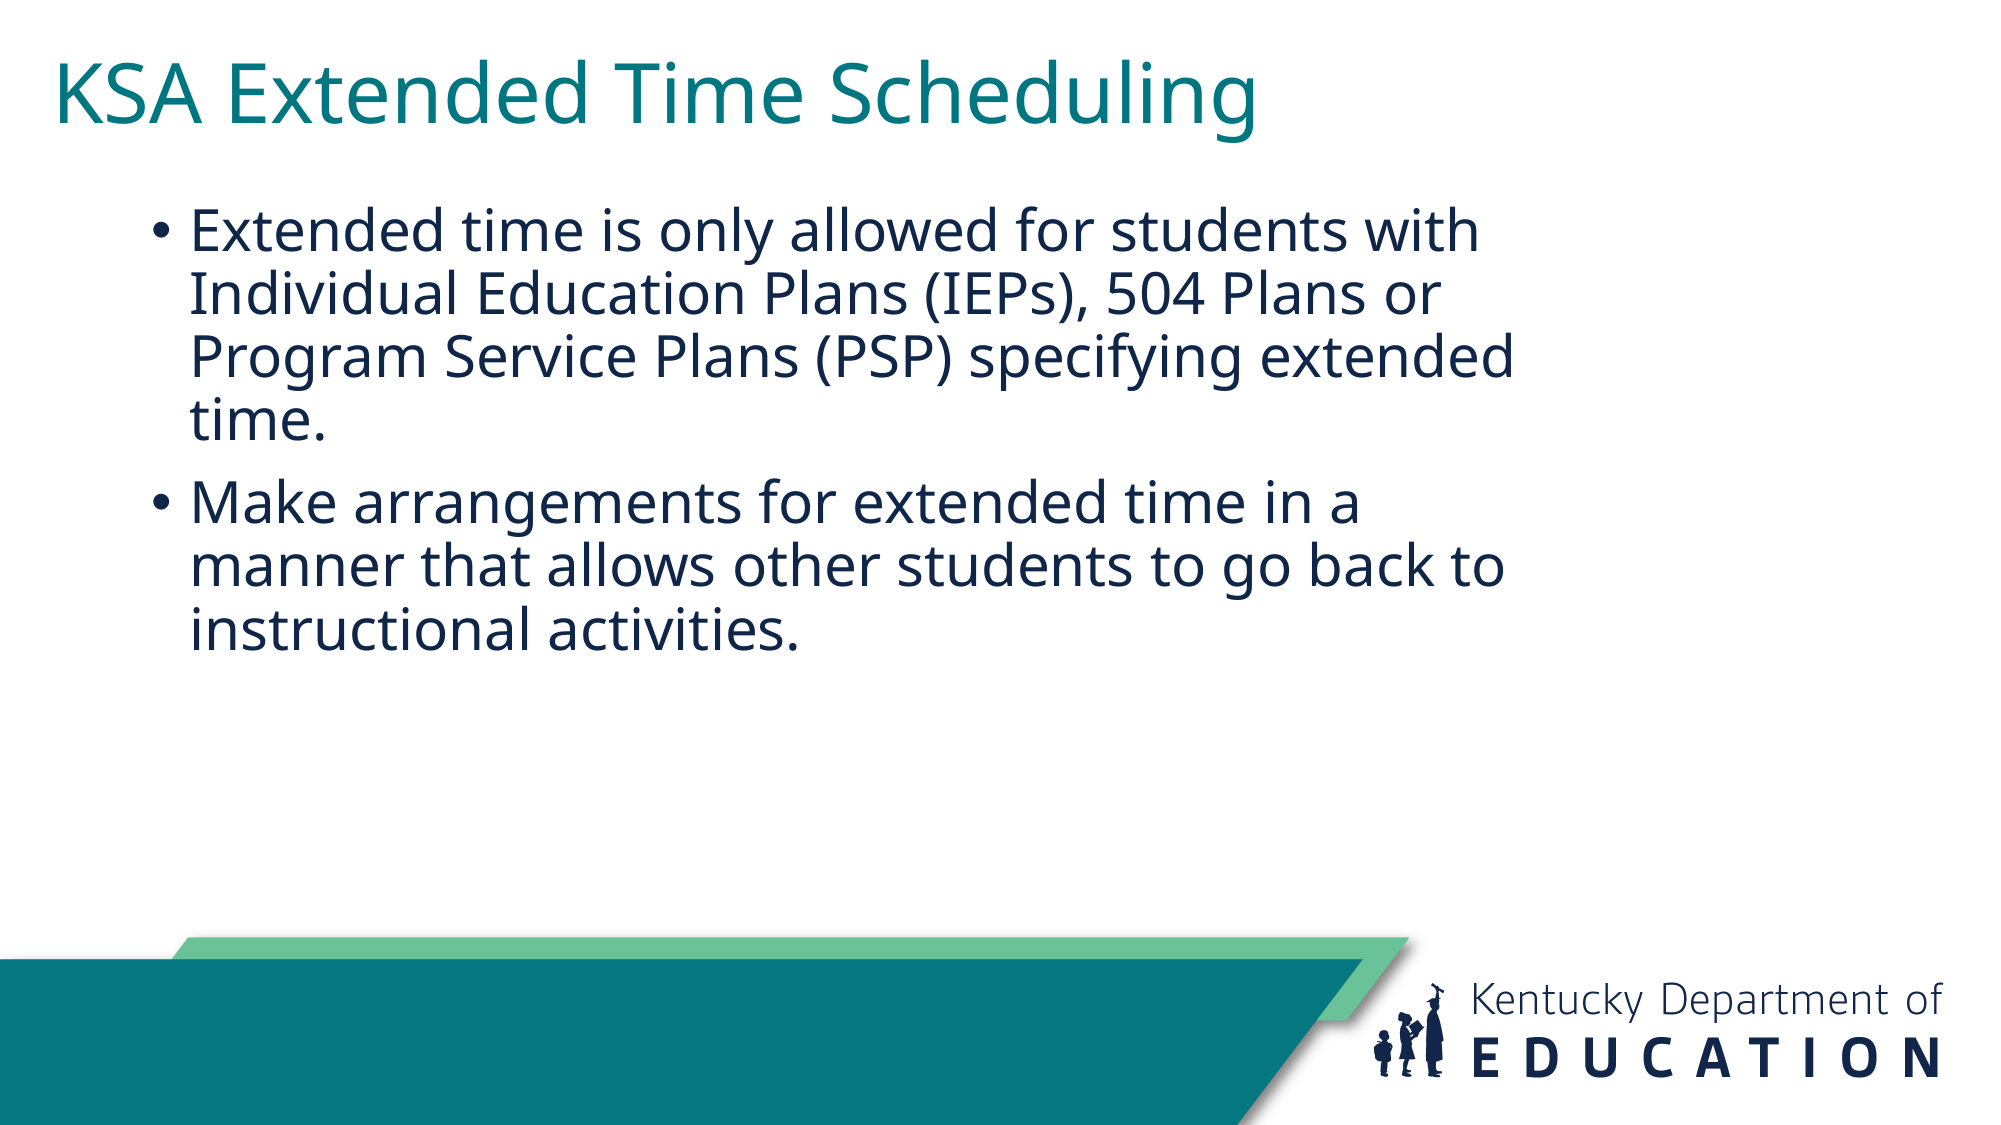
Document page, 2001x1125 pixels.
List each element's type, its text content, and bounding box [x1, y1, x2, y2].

title KSA Extended Time Scheduling [0, 0, 1462, 194]
list Extended time is only allowed for students with Individual Education Plans (IEPs), 504 Plans or Program Service Plans (PSP) specifying extended time. Make arrangements for extended time in a manner that allows other students to go back to instructional activities. [136, 193, 1599, 932]
picture [0, 0, 2001, 1125]
